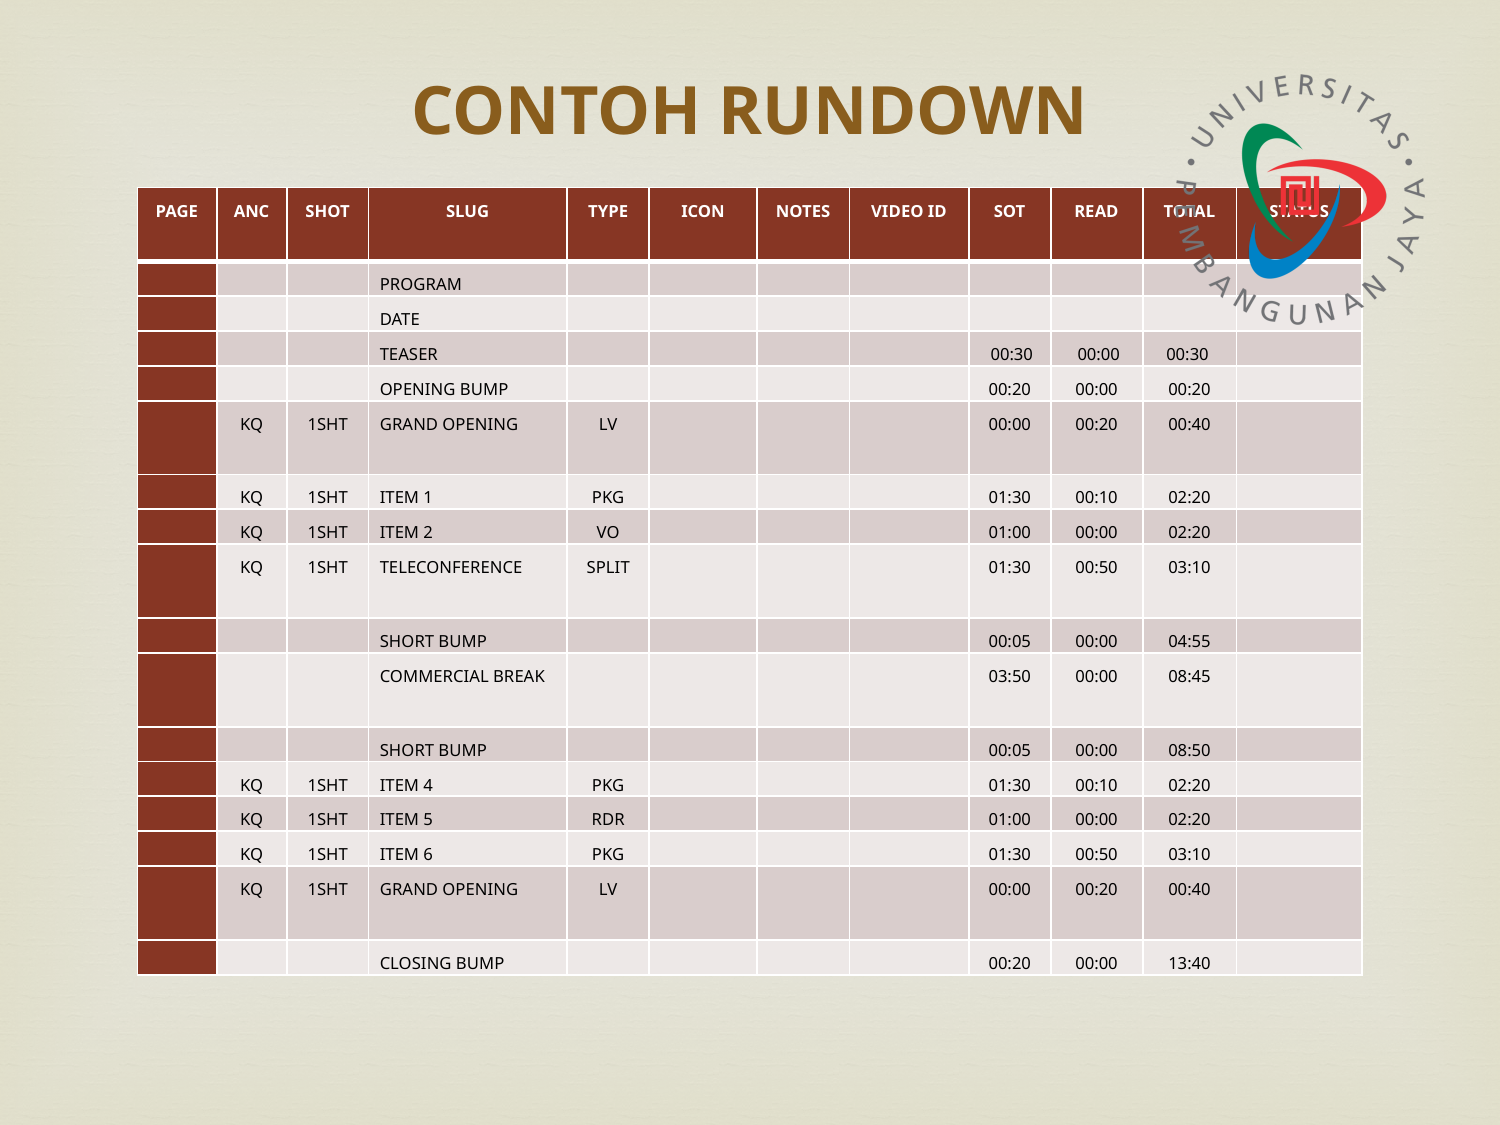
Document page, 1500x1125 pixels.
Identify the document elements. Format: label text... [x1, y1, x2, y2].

table_cell [758, 545, 849, 617]
table_cell 00:00 [1052, 619, 1142, 652]
table_header PAGE [138, 188, 216, 259]
table_cell 00:00 [1052, 367, 1142, 400]
table_cell 08:45 [1144, 654, 1236, 726]
table_cell 00:05 [970, 728, 1050, 761]
table_header SHOT [288, 188, 368, 259]
table_cell [758, 297, 849, 330]
table_cell OPENING BUMP [369, 367, 566, 400]
table_cell CLOSING BUMP [369, 941, 566, 974]
table_cell 01:00 [970, 797, 1050, 830]
table_cell [138, 832, 216, 865]
table_cell [218, 654, 286, 726]
table_cell 04:55 [1144, 619, 1236, 652]
table_cell [650, 545, 756, 617]
table_cell [758, 654, 849, 726]
table_cell SPLIT [568, 545, 648, 617]
table_cell [850, 762, 968, 795]
table_cell [568, 367, 648, 400]
table_cell [758, 797, 849, 830]
table_cell 1SHT [288, 475, 368, 508]
table_cell [1237, 797, 1361, 830]
table_cell GRAND OPENING [369, 867, 566, 939]
table_cell [850, 332, 968, 365]
table_cell 01:00 [970, 510, 1050, 543]
table_cell 00:10 [1052, 475, 1142, 508]
table_header SLUG [369, 188, 566, 259]
table_cell [218, 367, 286, 400]
table_cell [650, 941, 756, 974]
table_cell 00:50 [1052, 545, 1142, 617]
table_cell [138, 545, 216, 617]
table_cell PROGRAM [369, 264, 566, 295]
table_cell [970, 297, 1050, 330]
table_cell 1SHT [288, 402, 368, 474]
table_cell [758, 264, 849, 295]
table_cell [758, 402, 849, 474]
table_cell [218, 728, 286, 761]
table_header TOTAL [1144, 188, 1168, 259]
table_cell [218, 941, 286, 974]
table_cell 01:30 [970, 762, 1050, 795]
table_cell [1237, 402, 1361, 474]
table_cell KQ [218, 867, 286, 939]
table_cell 00:20 [1052, 867, 1142, 939]
table_cell [850, 654, 968, 726]
table_cell [650, 728, 756, 761]
table_cell TELECONFERENCE [369, 545, 566, 617]
table_cell [1237, 941, 1361, 974]
table_cell [568, 264, 648, 295]
table_cell ITEM 2 [369, 510, 566, 543]
table_cell [850, 264, 968, 295]
table_cell 02:20 [1144, 510, 1236, 543]
table_cell DATE [369, 297, 566, 330]
table_cell [850, 297, 968, 330]
table_cell [1237, 867, 1361, 939]
table_cell [138, 619, 216, 652]
table_cell [138, 510, 216, 543]
table_cell 13:40 [1144, 941, 1236, 974]
table_cell SHORT BUMP [369, 619, 566, 652]
table_cell [218, 332, 286, 365]
table_cell 00:50 [1052, 832, 1142, 865]
table_cell [1237, 367, 1361, 400]
table_cell [138, 728, 216, 761]
table_cell LV [568, 867, 648, 939]
table_cell [758, 367, 849, 400]
table_cell [568, 654, 648, 726]
table_cell [138, 264, 216, 295]
table_cell [1144, 264, 1168, 295]
table_header ICON [650, 188, 756, 259]
table_cell [850, 545, 968, 617]
table_cell [758, 762, 849, 795]
table_cell [650, 619, 756, 652]
table_cell [850, 728, 968, 761]
table_cell [288, 941, 368, 974]
table_cell PKG [568, 475, 648, 508]
table_cell [650, 762, 756, 795]
table_cell ITEM 1 [369, 475, 566, 508]
table_cell [850, 941, 968, 974]
table_cell KQ [218, 510, 286, 543]
table_cell 03:50 [970, 654, 1050, 726]
table_cell [1237, 475, 1361, 508]
table_cell [288, 654, 368, 726]
table_cell 00:00 [1052, 654, 1142, 726]
table_cell [138, 762, 216, 795]
table_cell [288, 264, 368, 295]
table_cell 00:05 [970, 619, 1050, 652]
table_cell [568, 619, 648, 652]
table_cell ITEM 4 [369, 762, 566, 795]
table_cell [850, 402, 968, 474]
table_cell 00:00 [1052, 332, 1142, 365]
table_cell [1144, 297, 1169, 330]
table_cell 1SHT [288, 832, 368, 865]
table_cell [650, 797, 756, 830]
table_cell 00:00 [1052, 510, 1142, 543]
table_header VIDEO ID [850, 188, 968, 259]
table_cell [138, 332, 216, 365]
table_cell 00:00 [1052, 797, 1142, 830]
table_cell [850, 832, 968, 865]
table_cell [218, 297, 286, 330]
table_cell [138, 867, 216, 939]
table_cell KQ [218, 762, 286, 795]
table_cell [650, 832, 756, 865]
table_cell [758, 867, 849, 939]
table_cell 00:30 [970, 332, 1050, 365]
table_cell LV [568, 402, 648, 474]
table_cell [1237, 728, 1361, 761]
table_cell 00:20 [1052, 402, 1142, 474]
table_cell [758, 475, 849, 508]
table_cell [650, 402, 756, 474]
table_cell 1SHT [288, 797, 368, 830]
table_cell 00:00 [1052, 728, 1142, 761]
table_cell COMMERCIAL BREAK [369, 654, 566, 726]
table_cell [850, 367, 968, 400]
table_cell [1052, 297, 1142, 330]
table_cell [1237, 619, 1361, 652]
title CONTOH RUNDOWN [137, 52, 1363, 163]
table_cell [138, 797, 216, 830]
table_cell [850, 797, 968, 830]
table_cell 1SHT [288, 762, 368, 795]
table_header NOTES [758, 188, 849, 259]
table_cell 01:30 [970, 832, 1050, 865]
table_cell [758, 619, 849, 652]
table_cell [758, 332, 849, 365]
table_cell 1SHT [288, 867, 368, 939]
table_header ANC [218, 188, 286, 259]
table_cell [568, 332, 648, 365]
table_cell PKG [568, 832, 648, 865]
table_cell 00:10 [1052, 762, 1142, 795]
table_cell [288, 367, 368, 400]
table_cell 00:00 [970, 402, 1050, 474]
table_cell [138, 297, 216, 330]
table_cell [758, 941, 849, 974]
table_cell 02:20 [1144, 762, 1236, 795]
table_cell [850, 619, 968, 652]
table_cell VO [568, 510, 648, 543]
table_cell [288, 619, 368, 652]
table_cell [650, 367, 756, 400]
table_cell [138, 402, 216, 474]
table_cell 00:40 [1144, 402, 1236, 474]
table_cell [288, 332, 368, 365]
table_cell ITEM 5 [369, 797, 566, 830]
table_cell 1SHT [288, 545, 368, 617]
table_cell [1237, 654, 1361, 726]
table_cell 00:30 [1144, 332, 1236, 365]
table_cell [850, 510, 968, 543]
table_cell [1237, 762, 1361, 795]
table_cell [138, 367, 216, 400]
table_cell [650, 264, 756, 295]
table_cell RDR [568, 797, 648, 830]
table_cell 1SHT [288, 510, 368, 543]
table_cell 00:20 [970, 367, 1050, 400]
table_cell [288, 297, 368, 330]
table_cell [568, 728, 648, 761]
table_cell [650, 510, 756, 543]
table_cell [568, 297, 648, 330]
table_cell [1052, 264, 1142, 295]
table_cell [1237, 545, 1361, 617]
picture [1174, 74, 1426, 326]
table_cell [650, 475, 756, 508]
table_cell 02:20 [1144, 475, 1236, 508]
table_cell 03:10 [1144, 545, 1236, 617]
table_cell 01:30 [970, 545, 1050, 617]
table_cell 00:00 [970, 867, 1050, 939]
table_cell KQ [218, 402, 286, 474]
table_cell [218, 619, 286, 652]
table_cell [758, 832, 849, 865]
table_cell TEASER [369, 332, 566, 365]
table_cell [218, 264, 286, 295]
table_cell SHORT BUMP [369, 728, 566, 761]
table_cell [850, 475, 968, 508]
table_cell [850, 867, 968, 939]
table_cell [288, 728, 368, 761]
table_cell KQ [218, 545, 286, 617]
table_cell [970, 264, 1050, 295]
table_cell 00:20 [1144, 367, 1236, 400]
table_cell GRAND OPENING [369, 402, 566, 474]
table_cell KQ [218, 797, 286, 830]
table_header SOT [970, 188, 1050, 259]
table_cell ITEM 6 [369, 832, 566, 865]
table_cell [138, 475, 216, 508]
table_cell [650, 297, 756, 330]
table_cell [568, 941, 648, 974]
table_header READ [1052, 188, 1142, 259]
table_cell [1237, 510, 1361, 543]
table_cell [1237, 336, 1361, 365]
table_cell 00:00 [1052, 941, 1142, 974]
table_cell KQ [218, 832, 286, 865]
table_cell 00:20 [970, 941, 1050, 974]
table_cell 00:40 [1144, 867, 1236, 939]
table_cell [758, 728, 849, 761]
table_cell [650, 332, 756, 365]
table_cell [758, 510, 849, 543]
table_cell [650, 867, 756, 939]
table_cell [138, 941, 216, 974]
table_cell 08:50 [1144, 728, 1236, 761]
table_cell 02:20 [1144, 797, 1236, 830]
table_header TYPE [568, 188, 648, 259]
table_cell [138, 654, 216, 726]
table_cell [1237, 832, 1361, 865]
table_cell PKG [568, 762, 648, 795]
table_cell [650, 654, 756, 726]
table_cell 01:30 [970, 475, 1050, 508]
table_cell 03:10 [1144, 832, 1236, 865]
table_cell KQ [218, 475, 286, 508]
